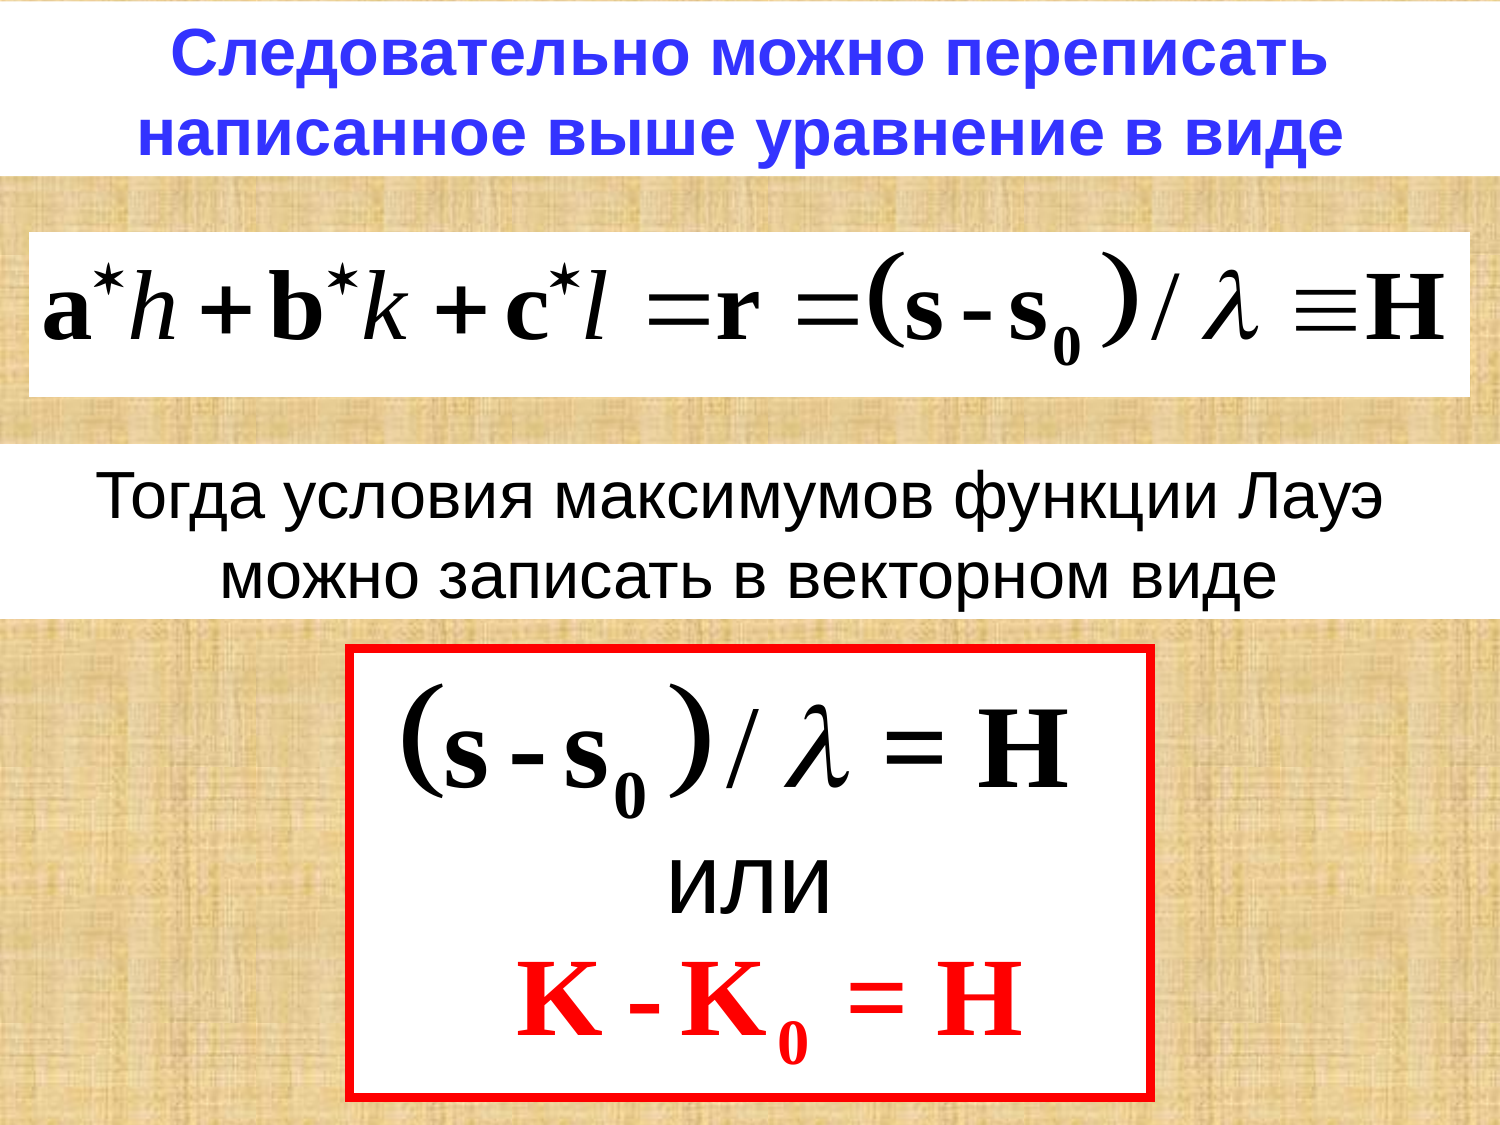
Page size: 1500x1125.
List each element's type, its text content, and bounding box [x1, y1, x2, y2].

picture [0, 619, 1500, 1125]
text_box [501, 923, 1042, 1092]
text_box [29, 231, 1471, 398]
text_box Тогда условия максимумов функции Лауэ можно записать в векторном виде [0, 444, 1500, 619]
text_box Следовательно можно переписать написанное выше уравнение в виде [0, 1, 1500, 177]
text_box или [349, 648, 1151, 1098]
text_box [383, 659, 1093, 857]
picture [0, 177, 1500, 444]
